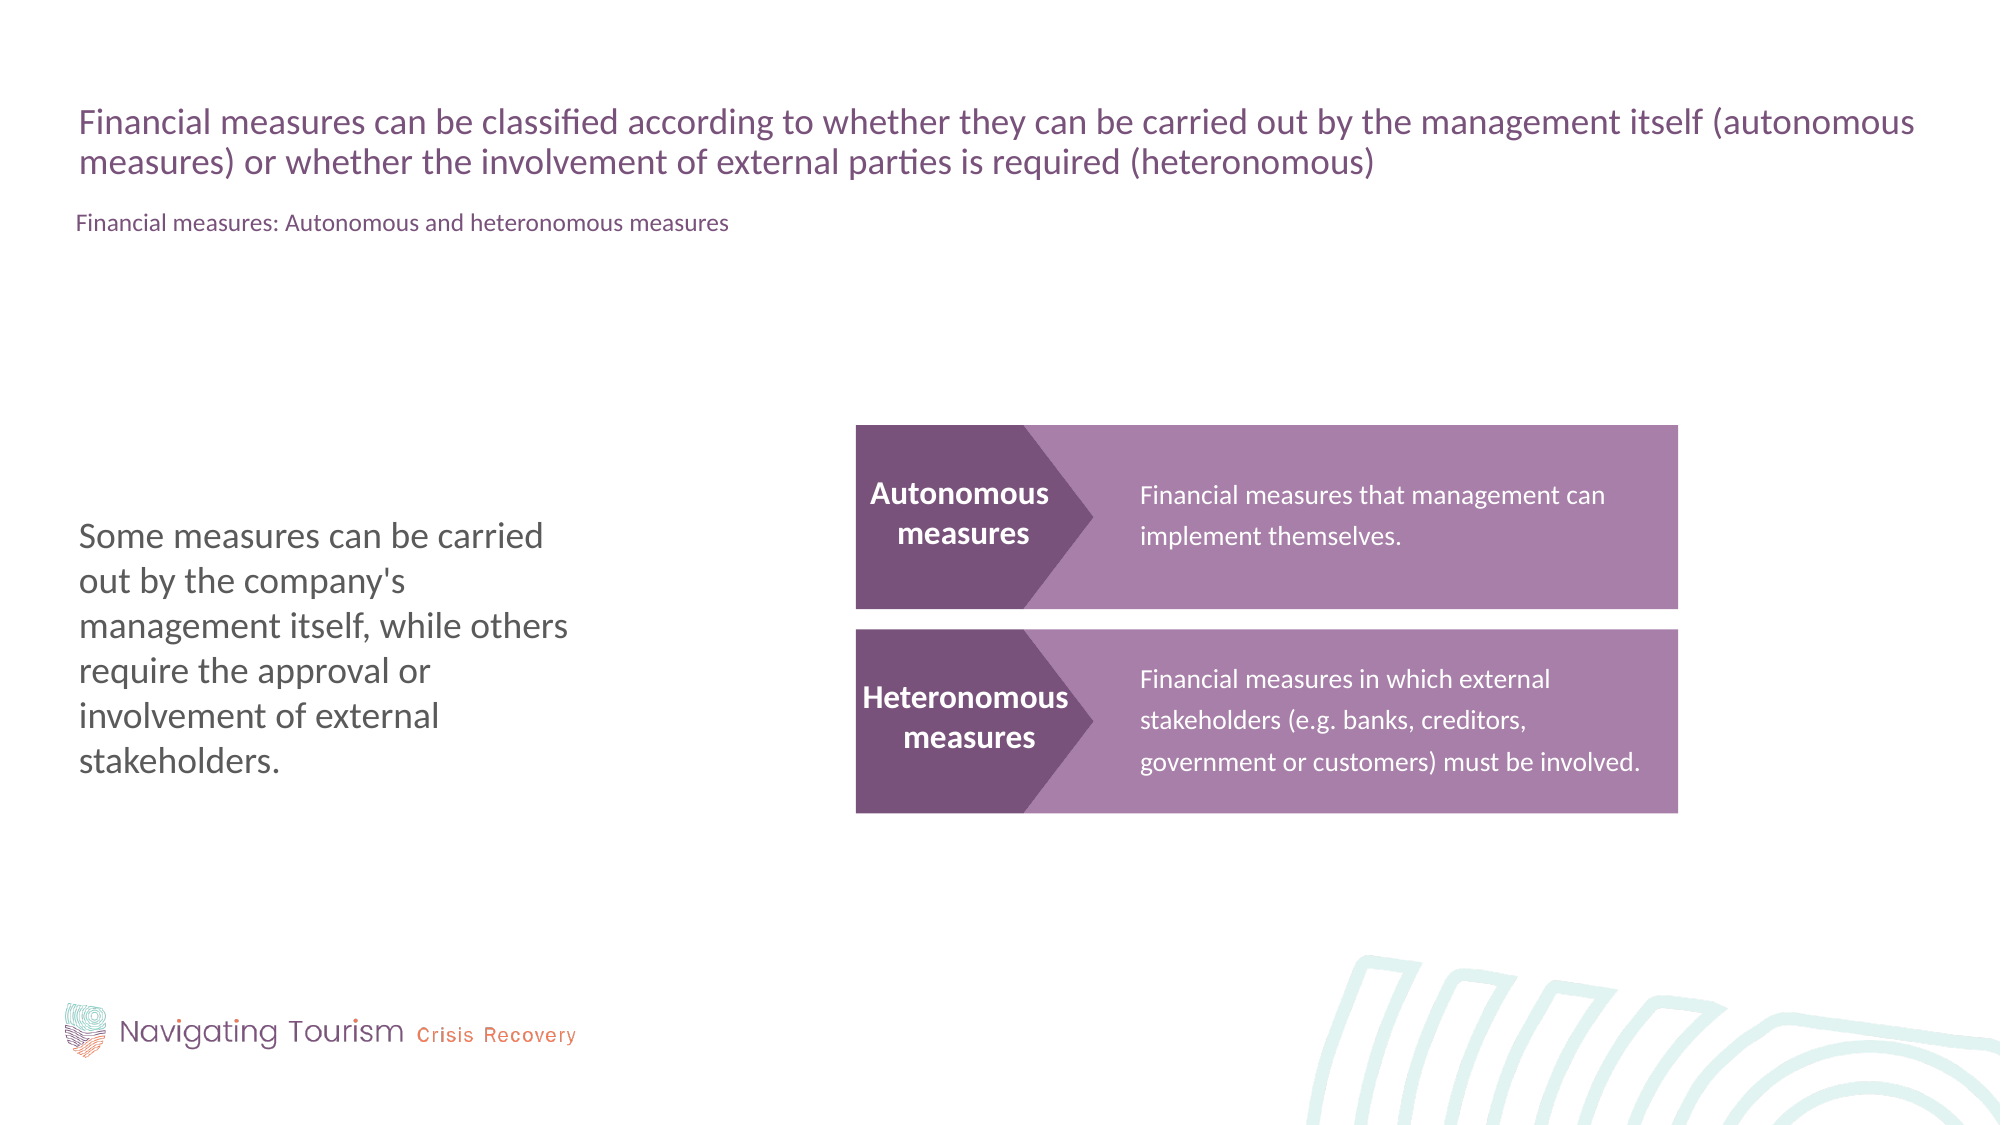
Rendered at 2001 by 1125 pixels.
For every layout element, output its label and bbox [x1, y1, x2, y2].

list [60, 202, 1946, 245]
picture [112, 1025, 577, 1056]
picture [1298, 955, 2000, 1125]
text_box [851, 425, 1679, 610]
picture [65, 1025, 111, 1061]
list [63, 268, 588, 1025]
text_box [838, 629, 1679, 814]
list [63, 94, 1946, 191]
